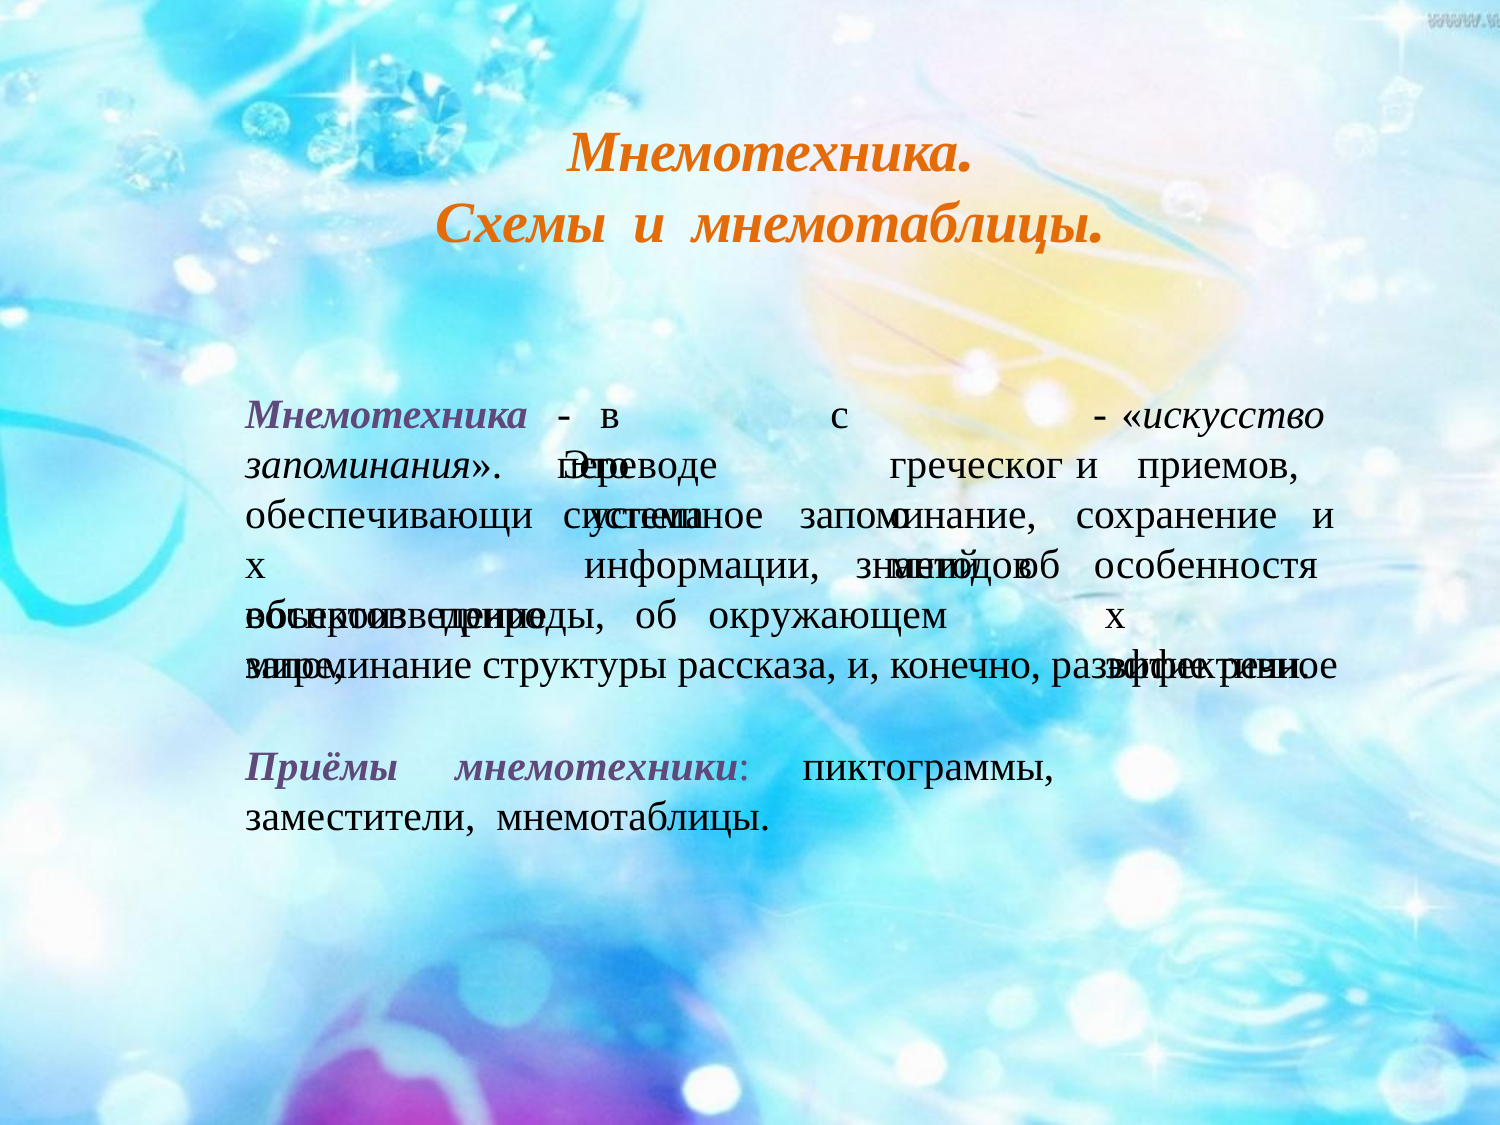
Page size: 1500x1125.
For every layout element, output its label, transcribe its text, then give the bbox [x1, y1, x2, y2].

text_box - в переводе [554, 386, 806, 487]
text_box с греческого методов [828, 386, 1069, 587]
text_box Мнемотехника запоминания». обеспечивающих воспроизведение [243, 387, 555, 587]
text_box объектов природы, об окружающем мире, [243, 587, 1076, 637]
title Мнемотехника. Схемы и мнемотаблицы. [432, 111, 1112, 300]
text_box успешное [586, 487, 766, 537]
text_box знаний об [853, 537, 1061, 587]
text_box - «искусство и приемов, сохранение и [1073, 387, 1340, 538]
text_box запоминание структуры рассказа, и, конечно, развитие речи. Приёмы мнемотехники: пиктограммы, заместители, мнемотаблицы. [243, 637, 1340, 840]
text_box [0, 0, 1500, 1125]
text_box Это система [560, 437, 828, 537]
text_box информации, [582, 537, 822, 587]
text_box особенностях эффективное [1091, 537, 1340, 637]
text_box запоминание, [797, 487, 1042, 538]
